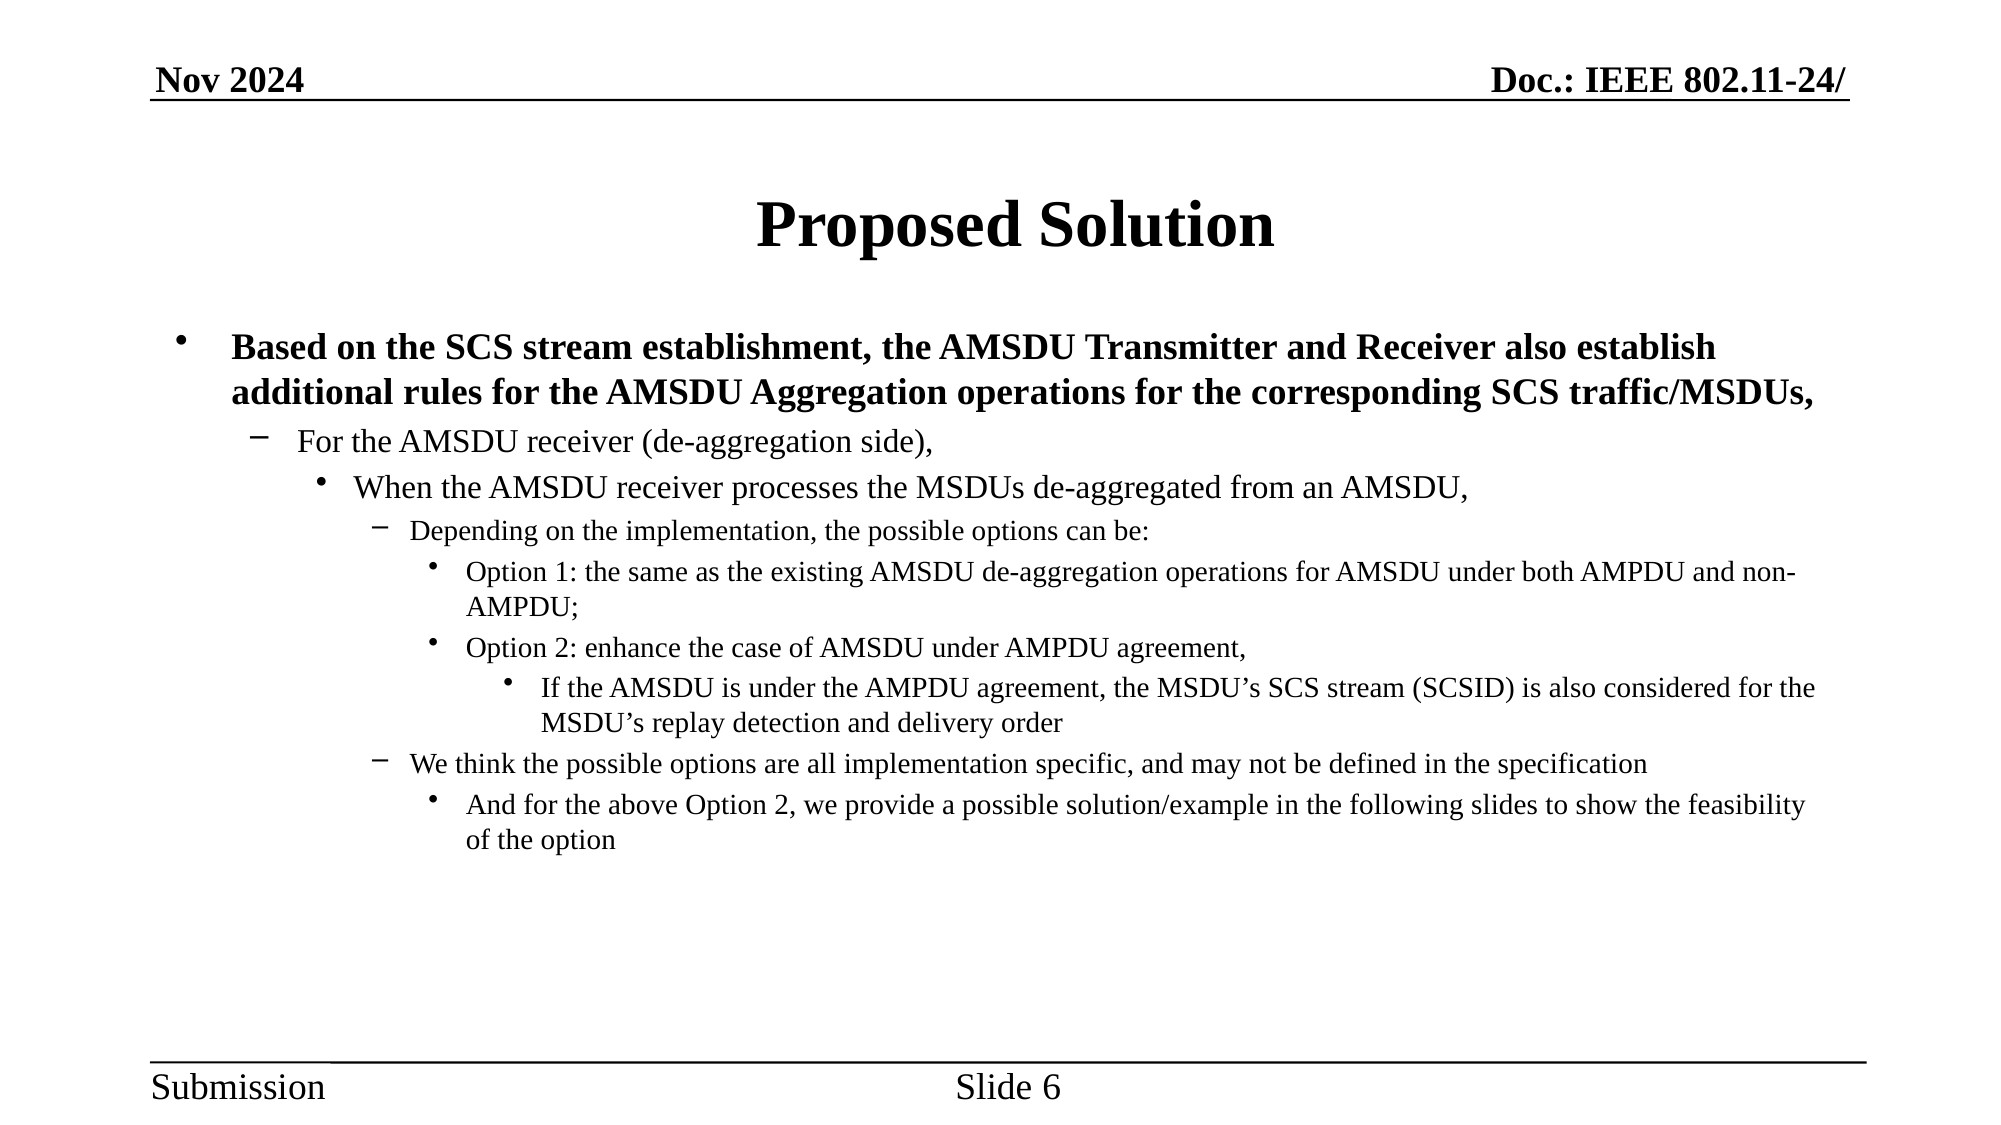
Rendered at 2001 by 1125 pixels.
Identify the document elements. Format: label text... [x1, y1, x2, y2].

list Based on the SCS stream establishment, the AMSDU Transmitter and Receiver also establish additional rules for the AMSDU Aggregation operations for the corresponding SCS traffic/MSDUs, For the AMSDU receiver (de-aggregation side), When the AMSDU receiver processes the MSDUs de-aggregated from an AMSDU, Depending on the implementation, the possible options can be: Option 1: the same as the existing AMSDU de-aggregation operations for AMSDU under both AMPDU and non-AMPDU; Option 2: enhance the case of AMSDU under AMPDU agreement, If the AMSDU is under the AMPDU agreement, the MSDU’s SCS stream (SCSID) is also considered for the MSDU’s replay detection and delivery order We think the possible options are all implementation specific, and may not be defined in the specification And for the above Option 2, we provide a possible solution/example in the following slides to show the feasibility of the option [159, 314, 1841, 624]
slide_number Slide 6 [942, 1061, 1075, 1108]
title Proposed Solution [149, 144, 1884, 296]
